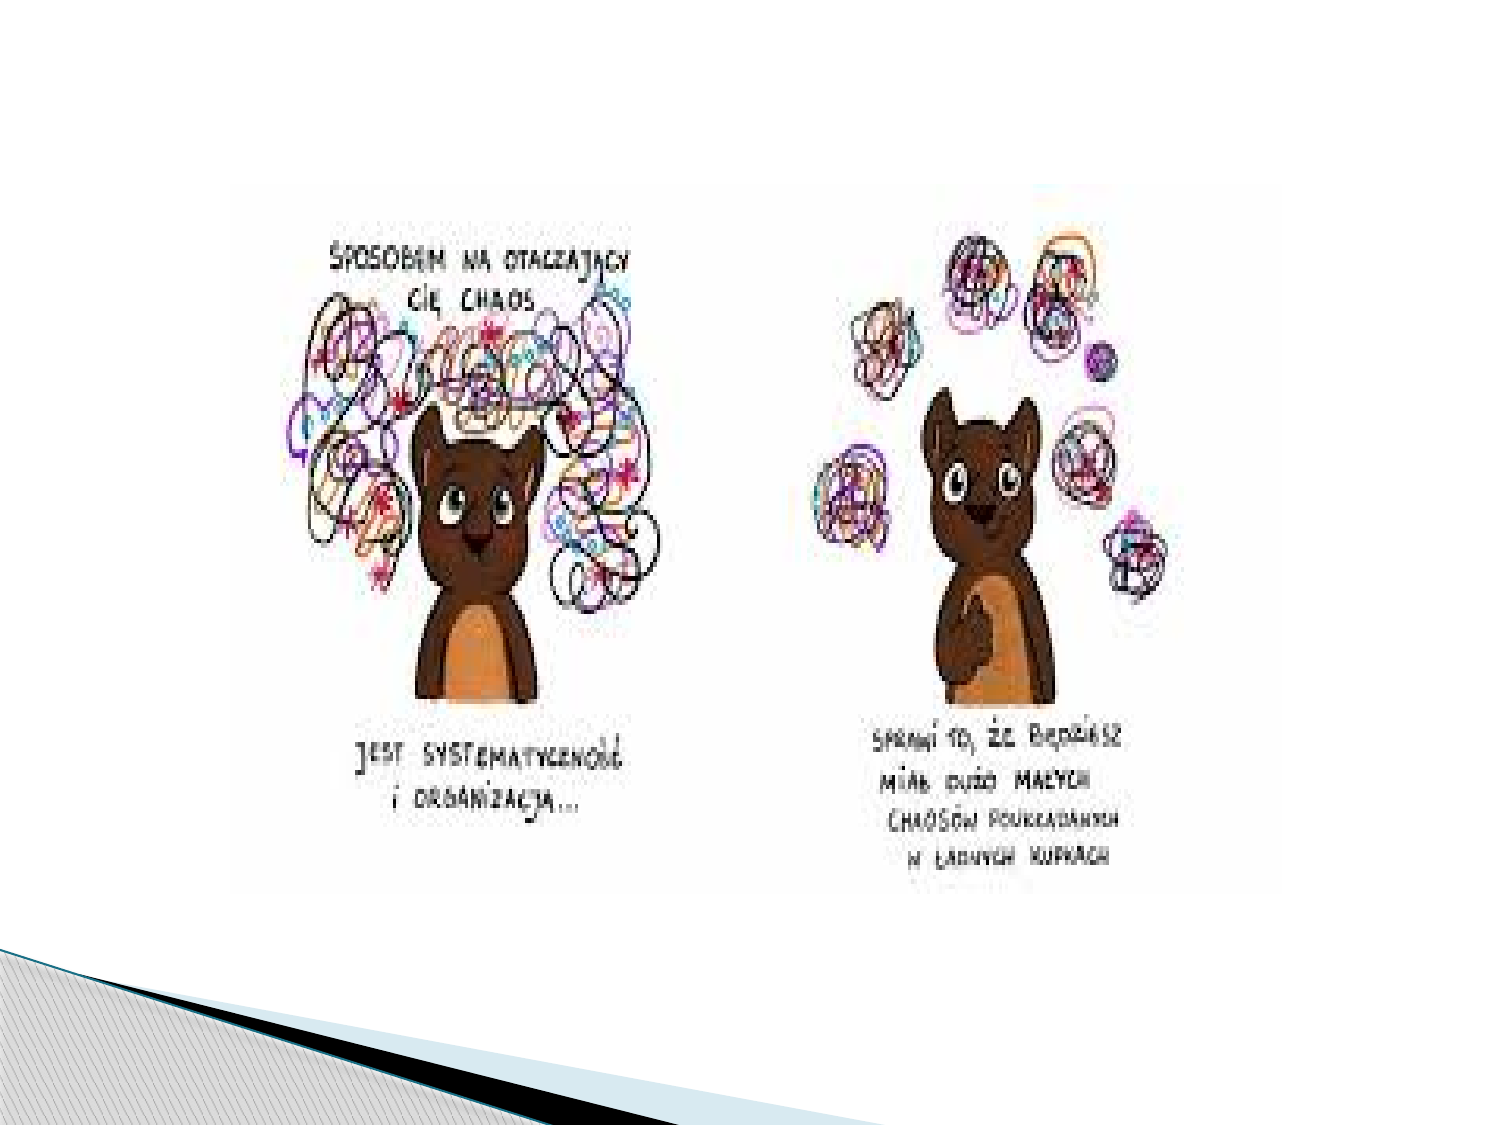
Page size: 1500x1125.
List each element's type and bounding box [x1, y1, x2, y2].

list [229, 184, 1282, 894]
